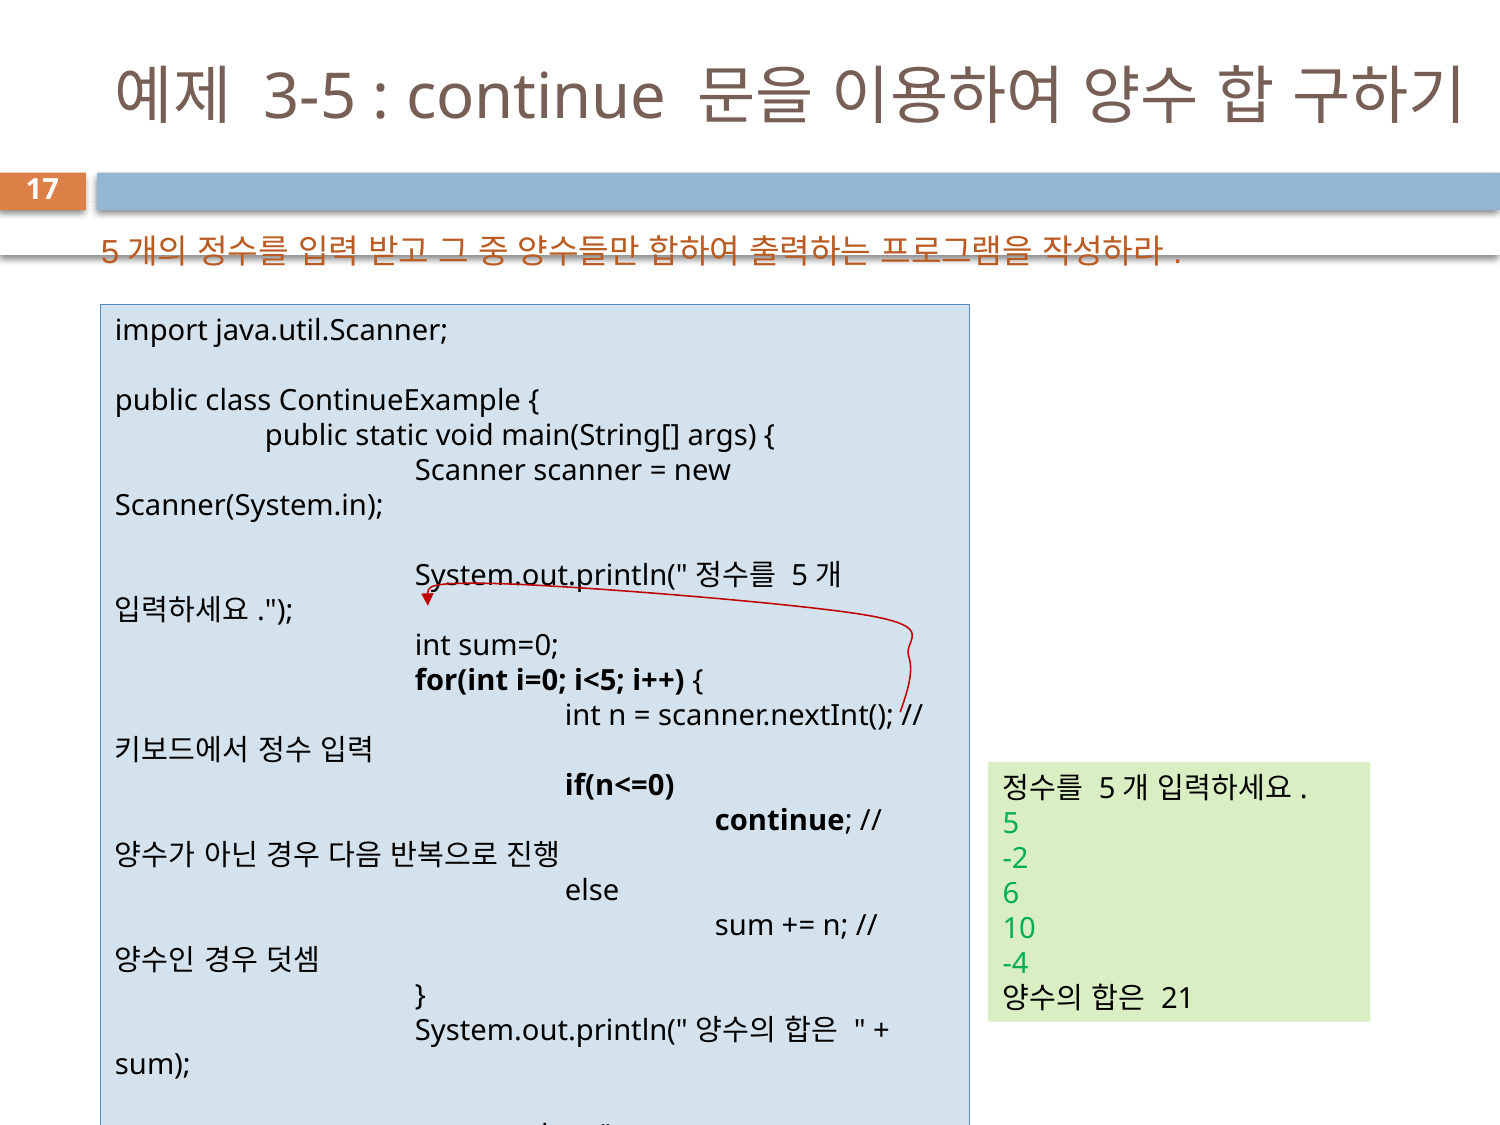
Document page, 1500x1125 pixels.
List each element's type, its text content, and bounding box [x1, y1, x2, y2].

text_box import java.util.Scanner; public class ContinueExample { public static void main(String[] args) { Scanner scanner = new Scanner(System.in); System.out.println("정수를 5개 입력하세요."); int sum=0; for(int i=0; i<5; i++) { int n = scanner.nextInt(); // 키보드에서 정수 입력 if(n<=0) continue; // 양수가 아닌 경우 다음 반복으로 진행 else sum += n; // 양수인 경우 덧셈 } System.out.println("양수의 합은 " + sum); scanner.close(); } } [100, 304, 970, 1125]
text_box 정수를 5개 입력하세요. 5 -2 6 10 -4 양수의 합은 21 [987, 762, 1371, 1022]
text_box 5개의 정수를 입력 받고 그 중 양수들만 합하여 출력하는 프로그램을 작성하라. [85, 222, 1369, 278]
text_box [421, 581, 914, 713]
slide_number 17 [0, 170, 87, 211]
text_box [0, 0, 1500, 75]
title 예제 3-5 : continue 문을 이용하여 양수 합 구하기 [100, 75, 1495, 149]
